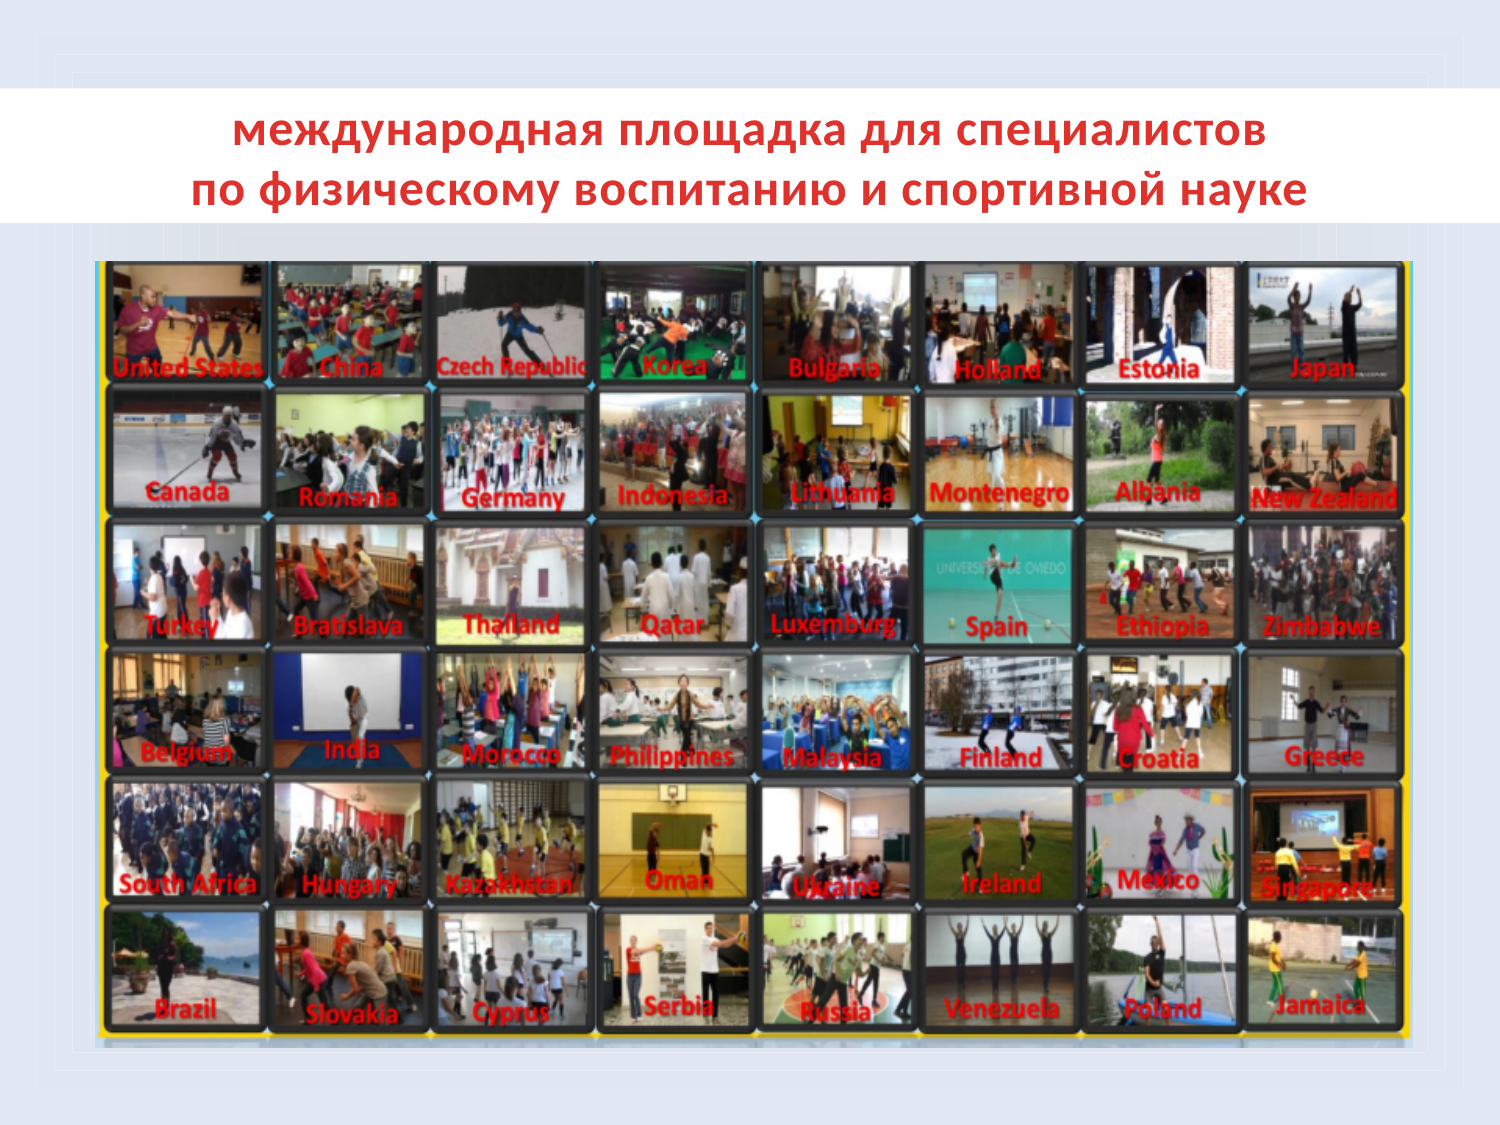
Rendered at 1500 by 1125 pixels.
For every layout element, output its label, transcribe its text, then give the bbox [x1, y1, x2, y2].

picture [95, 261, 1413, 1048]
text_box международная площадка для специалистов по физическому воспитанию и спортивной науке [0, 88, 1500, 224]
